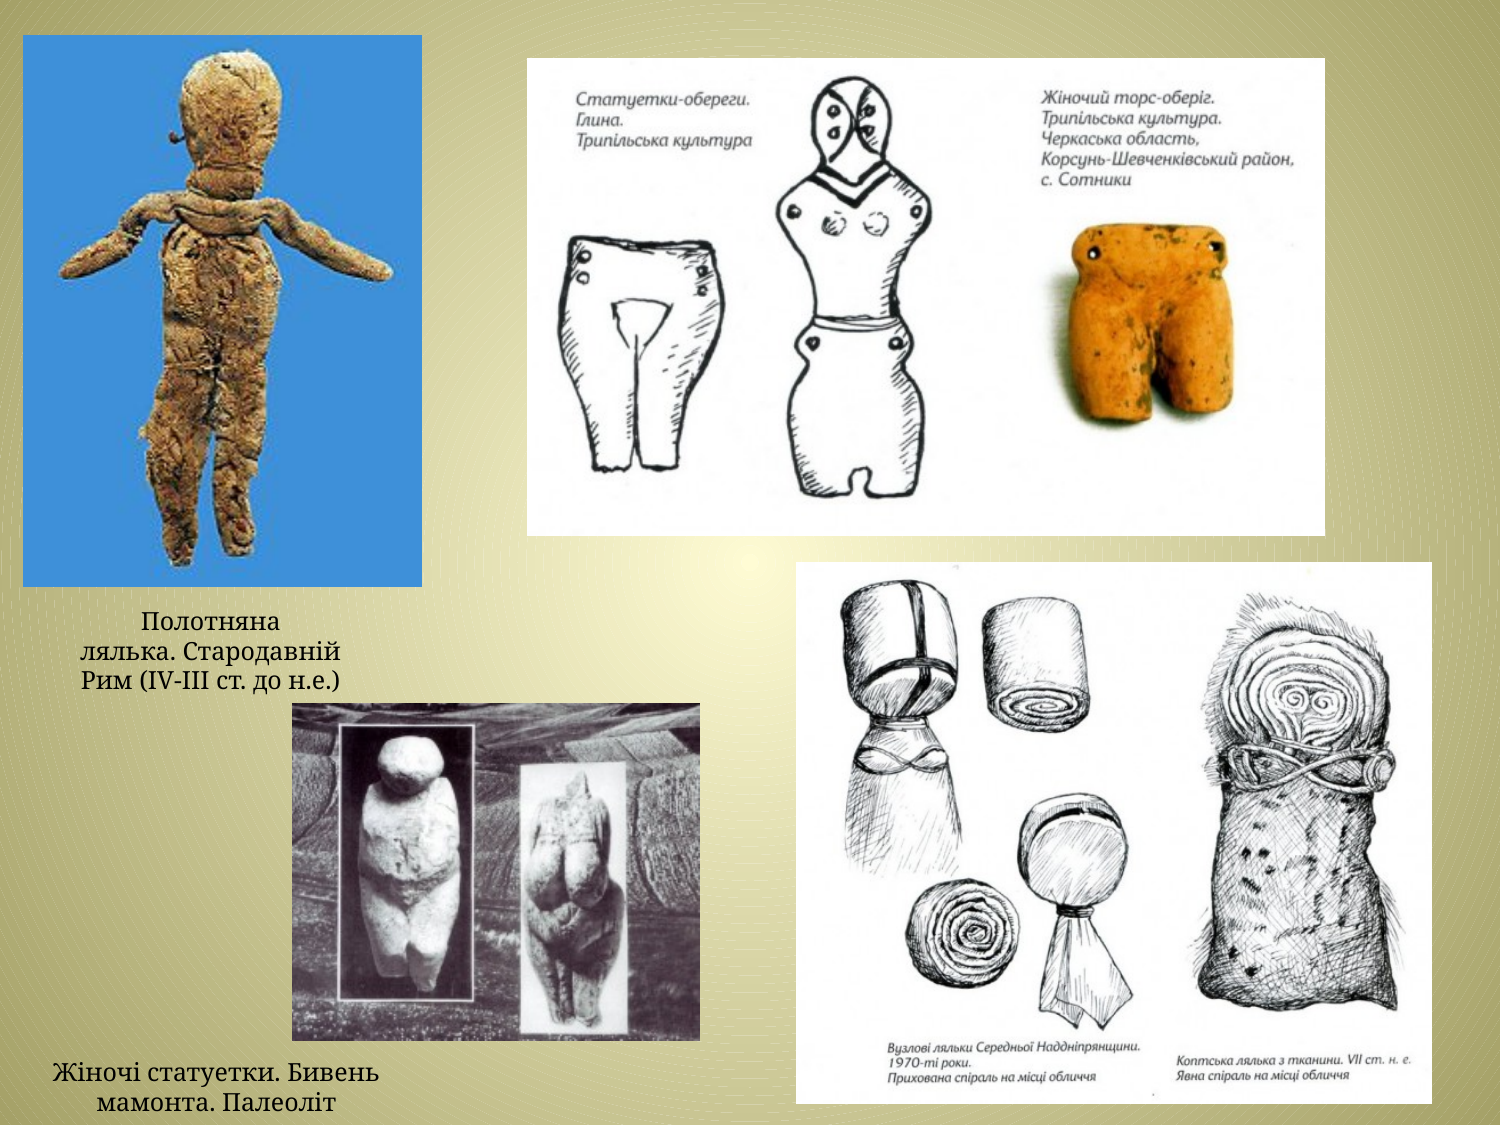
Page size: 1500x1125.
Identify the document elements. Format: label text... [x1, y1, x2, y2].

text_box Полотняна лялька. Стародавній Рим (IV-III ст. до н.е.) [58, 597, 364, 703]
picture [292, 702, 700, 1041]
picture [527, 58, 1325, 536]
picture [23, 34, 423, 588]
picture [796, 562, 1433, 1104]
text_box Жіночі статуетки. Бивень мамонта. Палеоліт [23, 1049, 411, 1124]
